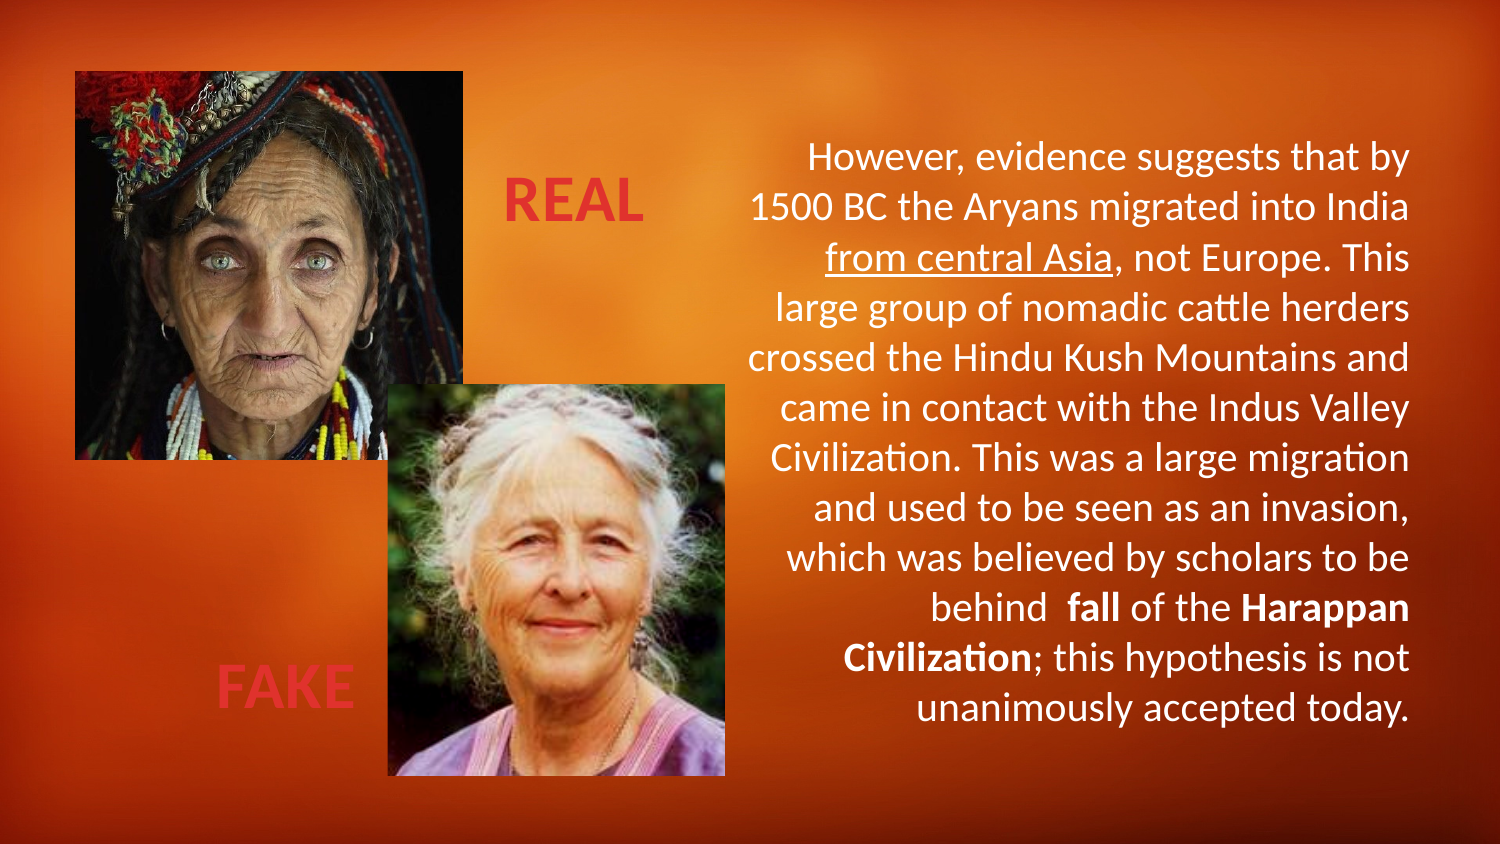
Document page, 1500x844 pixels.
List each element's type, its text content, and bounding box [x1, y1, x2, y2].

text_box REAL [488, 146, 660, 242]
text_box FAKE [201, 634, 371, 730]
picture [0, 0, 1500, 844]
text_box However, evidence suggests that by 1500 BC the Aryans migrated into India from central Asia, not Europe. This large group of nomadic cattle herders crossed the Hindu Kush Mountains and came in contact with the Indus Valley Civilization. This was a large migration and used to be seen as an invasion, which was believed by scholars to be behind fall of the Harappan Civilization; this hypothesis is not unanimously accepted today. [725, 121, 1425, 737]
